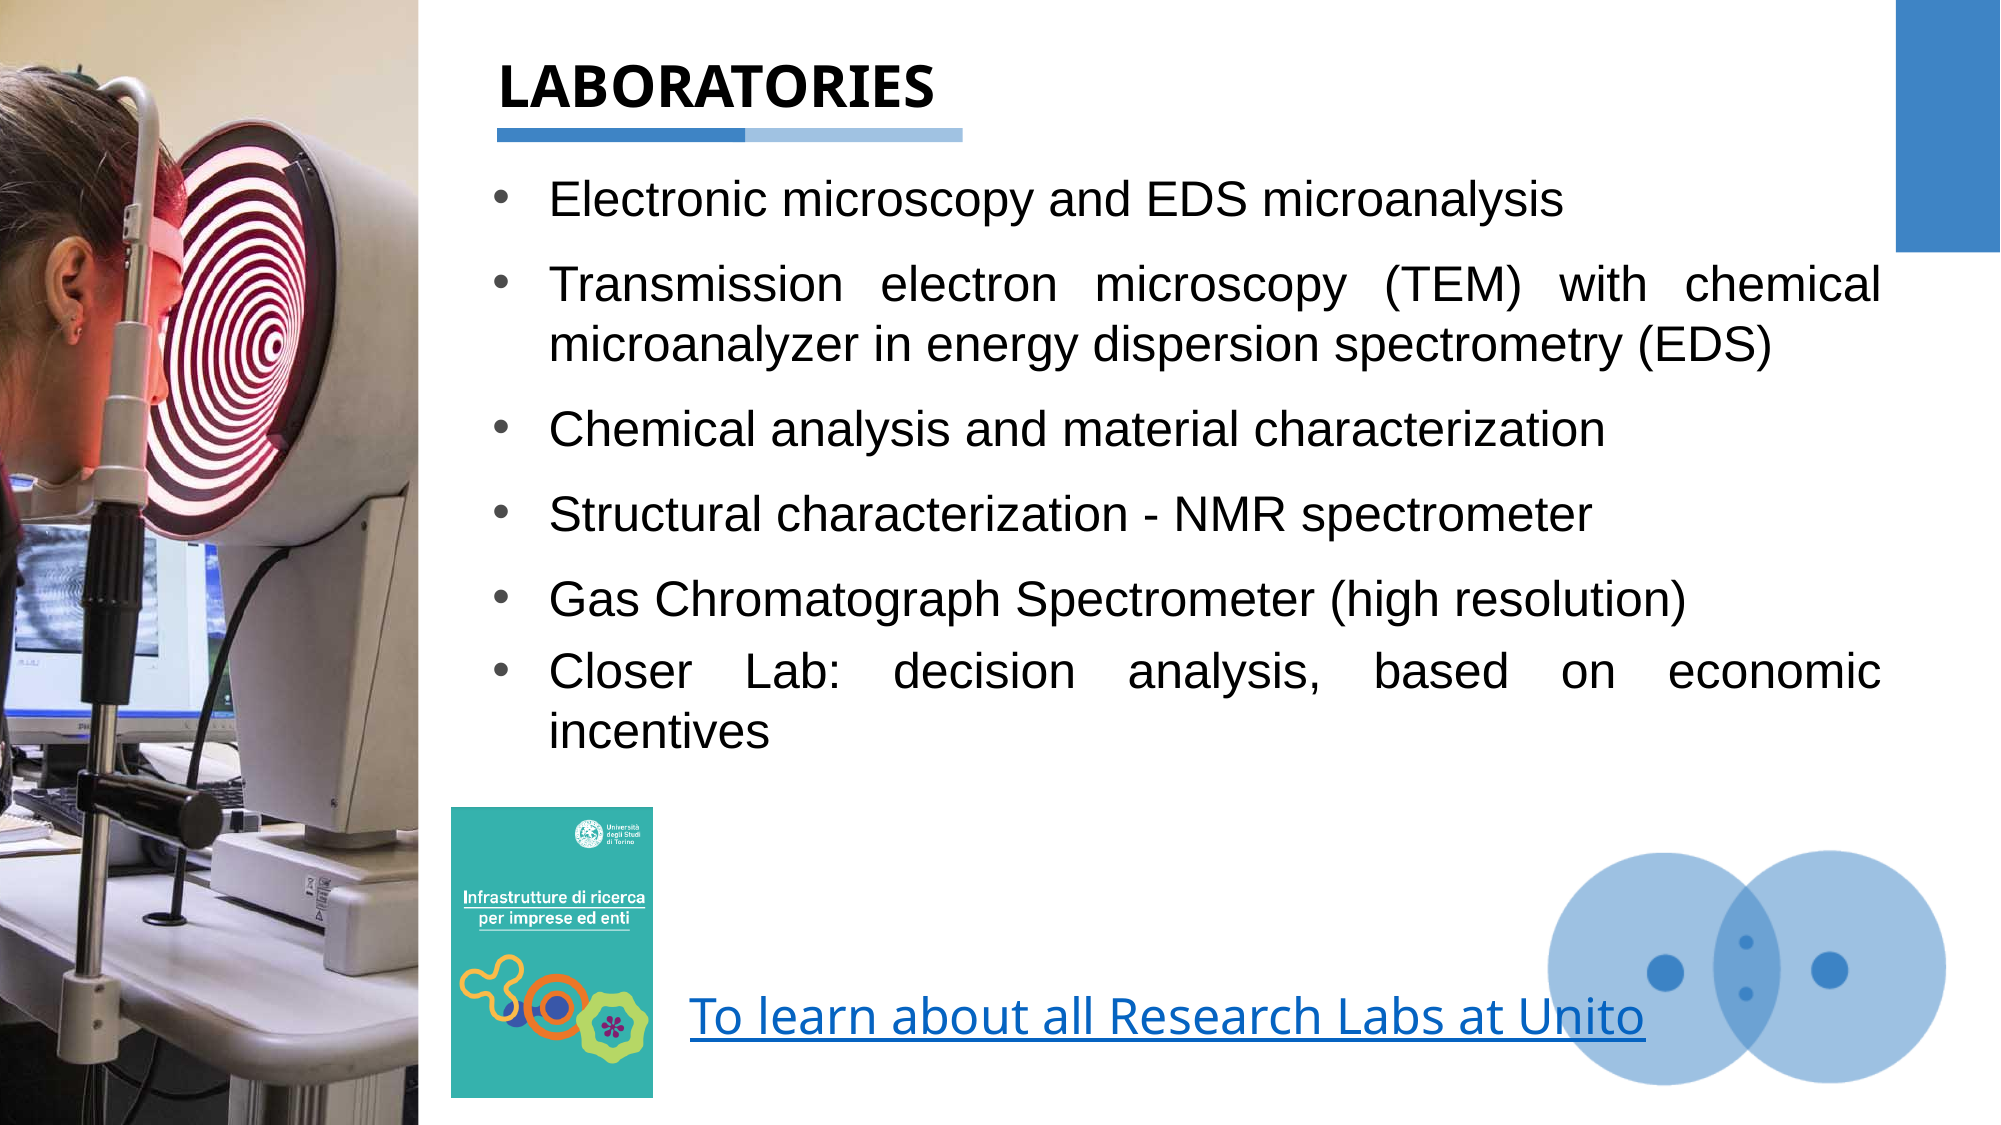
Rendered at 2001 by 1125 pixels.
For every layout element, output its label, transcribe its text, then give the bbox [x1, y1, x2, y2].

picture [0, 0, 419, 1125]
text_box Electronic microscopy and EDS microanalysis Transmission electron microscopy (TEM) with chemical microanalyzer in energy dispersion spectrometry (EDS) Chemical analysis and material characterization Structural characterization - NMR spectrometer Gas Chromatograph Spectrometer (high resolution) Closer Lab: decision analysis, based on economic incentives [477, 158, 1897, 827]
picture [451, 807, 654, 1098]
picture [1527, 835, 1967, 1103]
text_box To learn about all Research Labs at Unito [675, 939, 1897, 1060]
